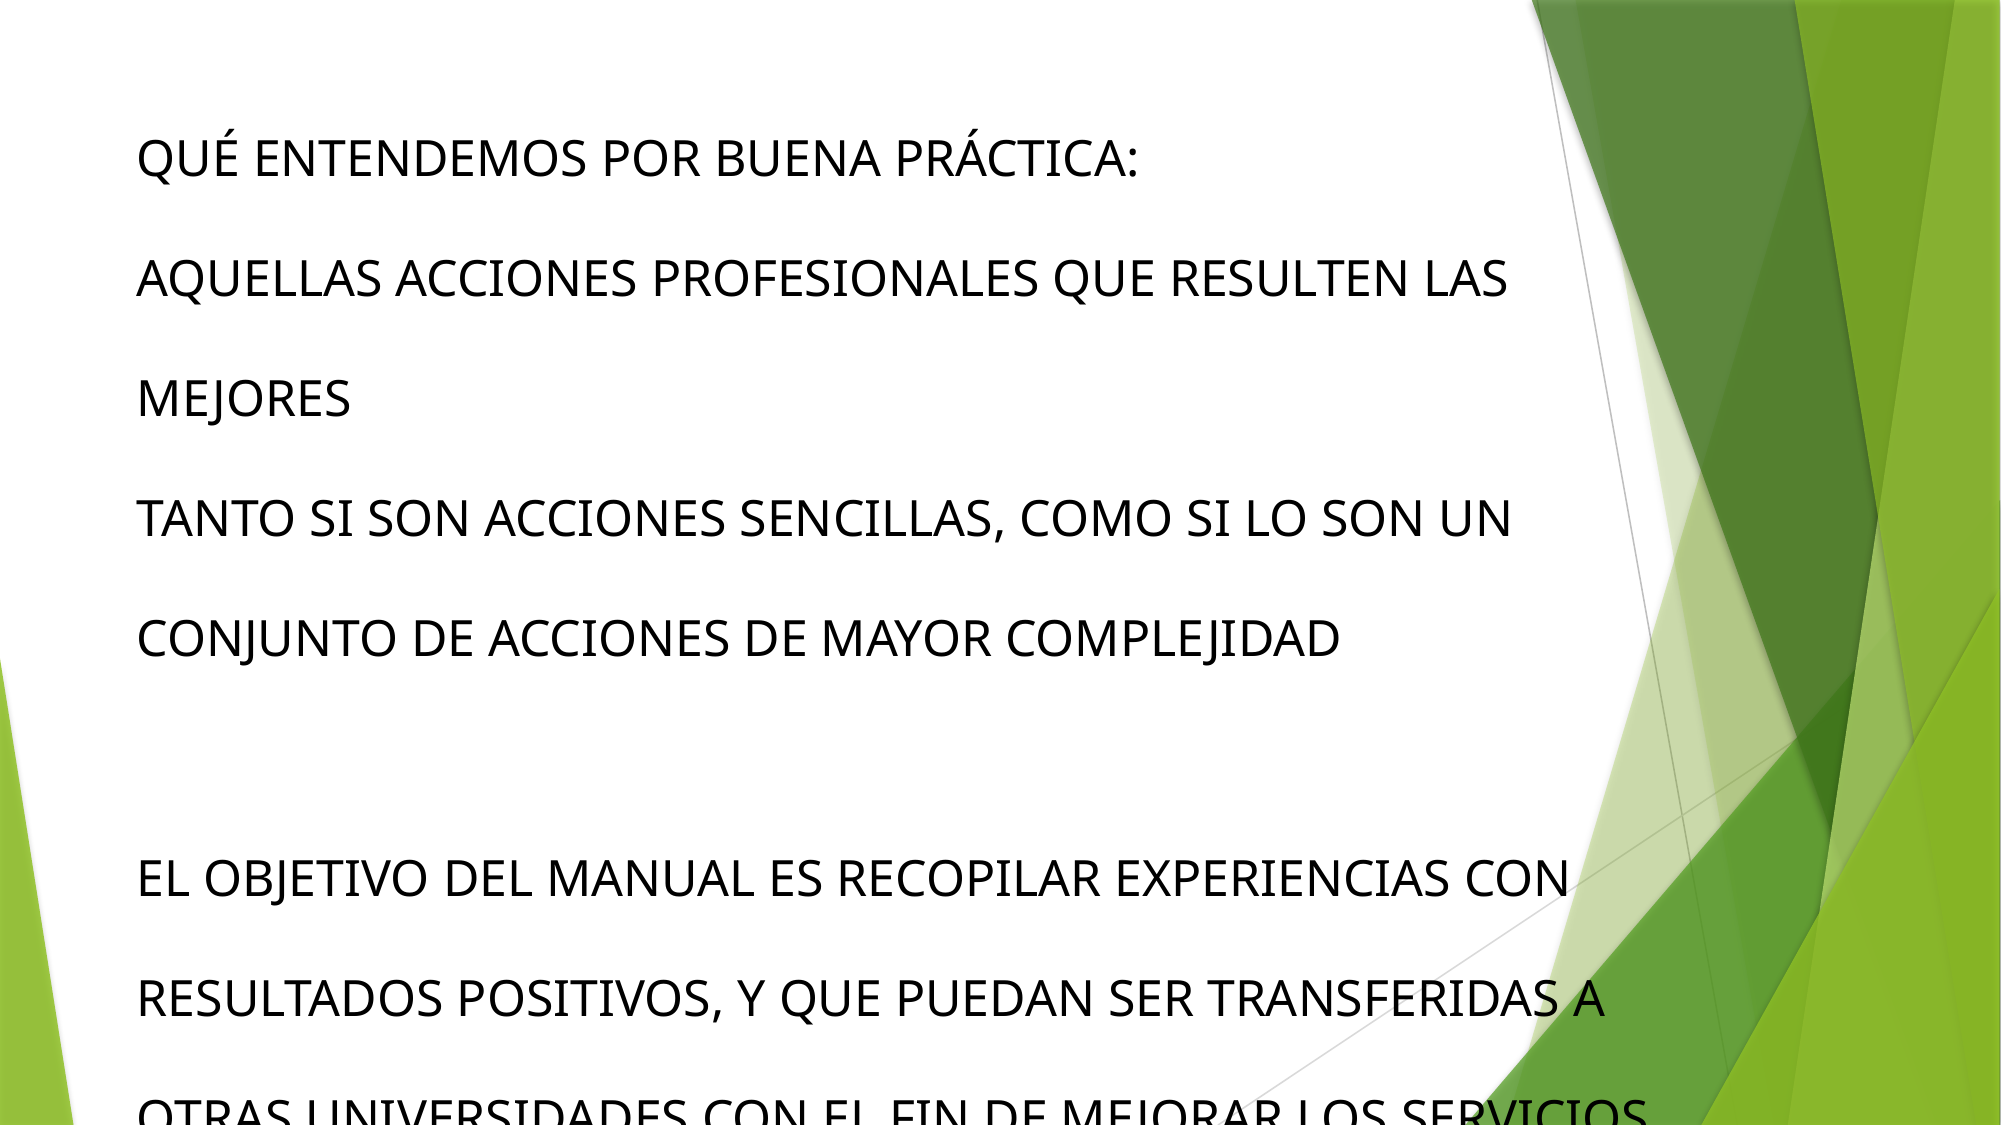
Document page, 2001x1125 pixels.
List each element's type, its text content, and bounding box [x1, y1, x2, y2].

text_box QUÉ ENTENDEMOS POR BUENA PRÁCTICA: AQUELLAS ACCIONES PROFESIONALES QUE RESULTEN LAS MEJORES TANTO SI SON ACCIONES SENCILLAS, COMO SI LO SON UN CONJUNTO DE ACCIONES DE MAYOR COMPLEJIDAD EL OBJETIVO DEL MANUAL ES RECOPILAR EXPERIENCIAS CON RESULTADOS POSITIVOS, Y QUE PUEDAN SER TRANSFERIDAS A OTRAS UNIVERSIDADES CON EL FIN DE MEJORAR LOS SERVICIOS OFRECIDOS [122, 58, 1680, 1125]
